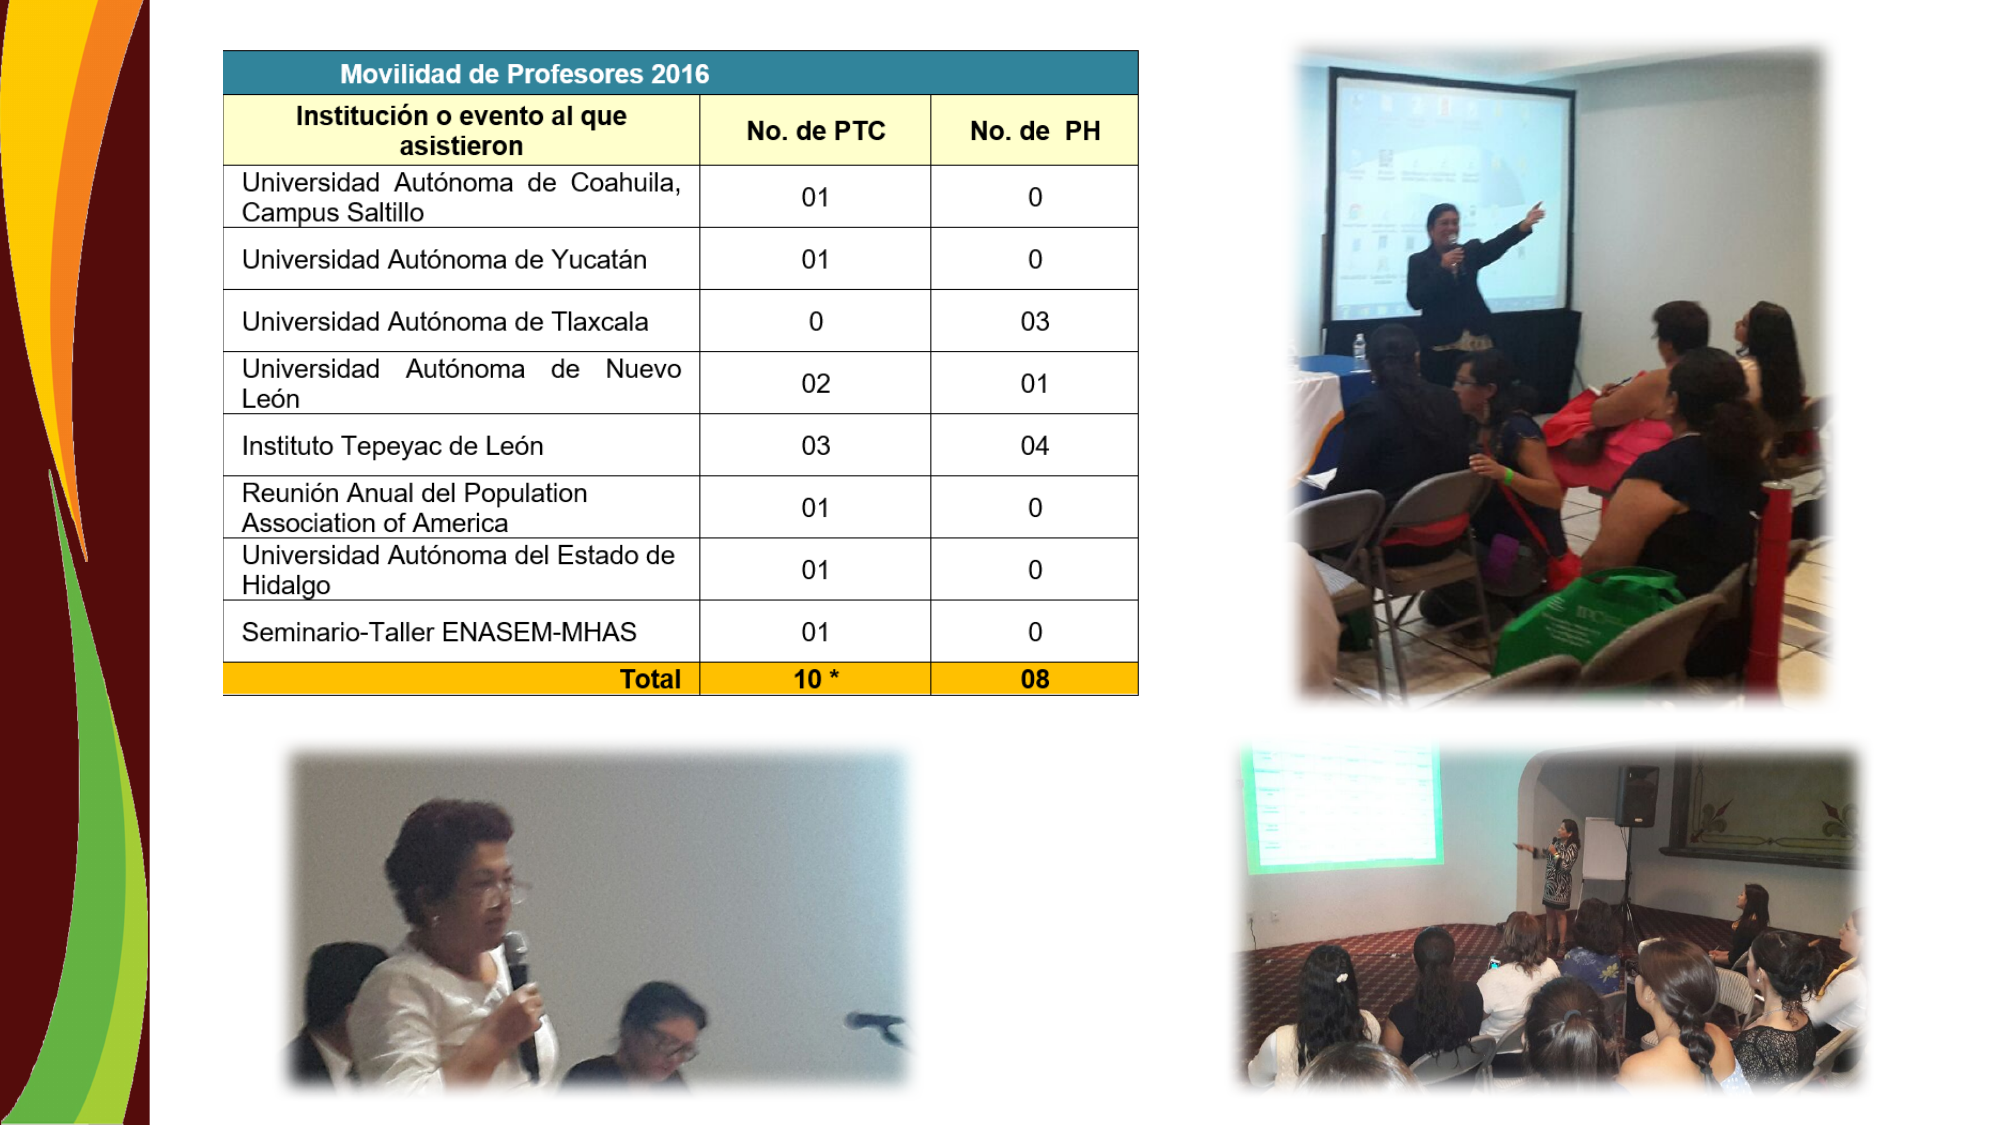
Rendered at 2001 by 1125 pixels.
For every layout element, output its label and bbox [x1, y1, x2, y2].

picture [1224, 734, 1873, 1100]
picture [1281, 32, 1841, 714]
picture [272, 734, 924, 1101]
text_box [0, 0, 150, 1125]
picture [223, 48, 1141, 697]
